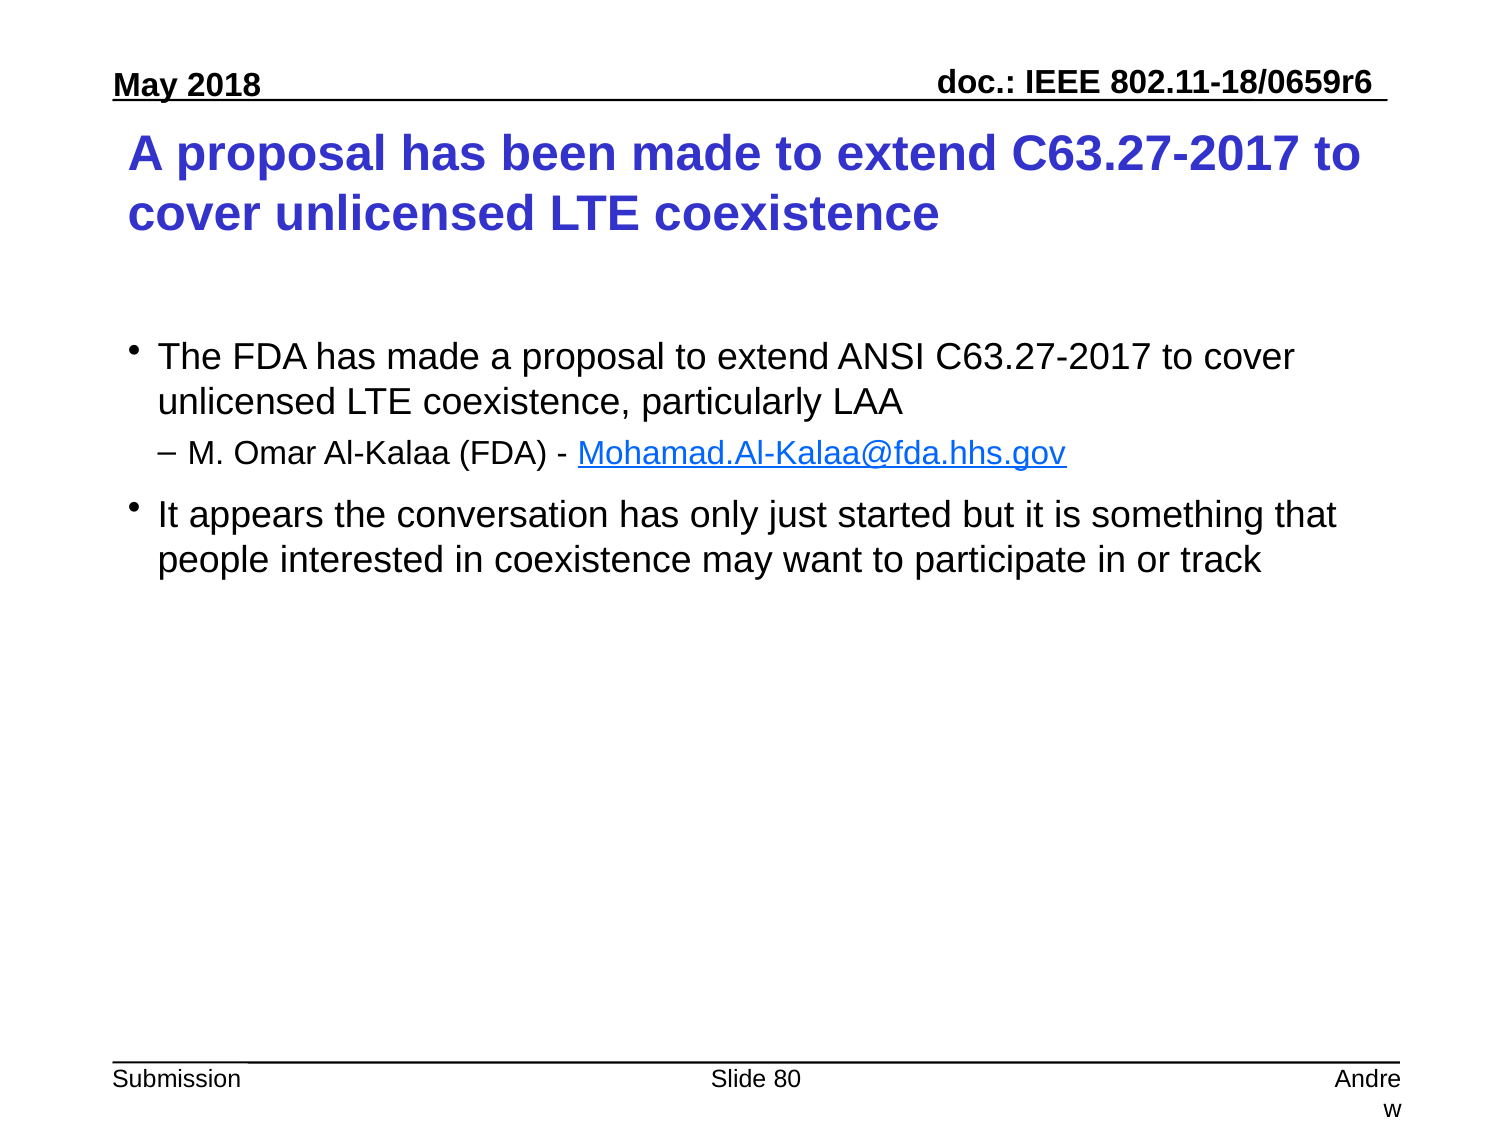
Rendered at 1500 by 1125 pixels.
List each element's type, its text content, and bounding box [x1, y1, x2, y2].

list The FDA has made a proposal to extend ANSI C63.27-2017 to cover unlicensed LTE coexistence, particularly LAA M. Omar Al-Kalaa (FDA) - Mohamad.Al-Kalaa@fda.hhs.gov It appears the conversation has only just started but it is something that people interested in coexistence may want to participate in or track [112, 324, 1388, 1000]
slide_number Slide 80 [709, 1061, 803, 1093]
title A proposal has been made to extend C63.27-2017 to cover unlicensed LTE coexistence [112, 112, 1388, 288]
footer Andrew Myles, Cisco [1320, 1061, 1402, 1093]
